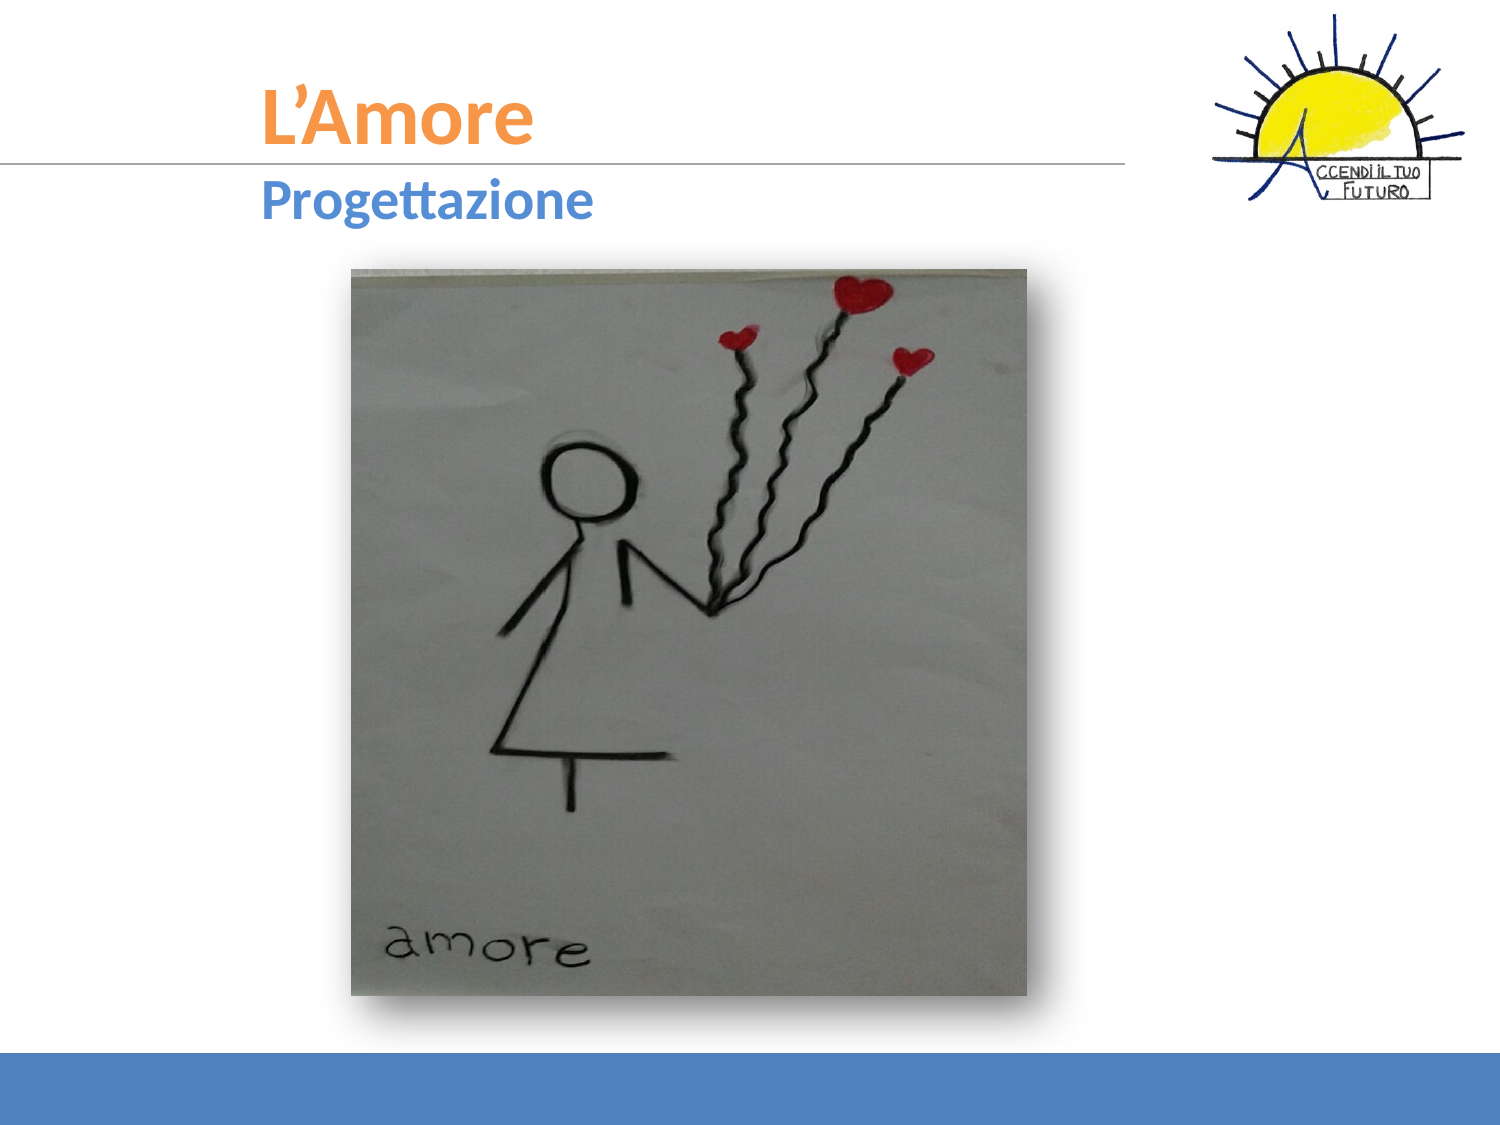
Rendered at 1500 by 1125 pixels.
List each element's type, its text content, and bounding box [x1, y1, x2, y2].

picture [351, 269, 1028, 997]
picture [1171, 0, 1500, 230]
text_box L’Amore Progettazione [246, 173, 950, 258]
text_box L’Amore Progettazione [246, 35, 950, 163]
text_box [0, 1053, 1500, 1125]
